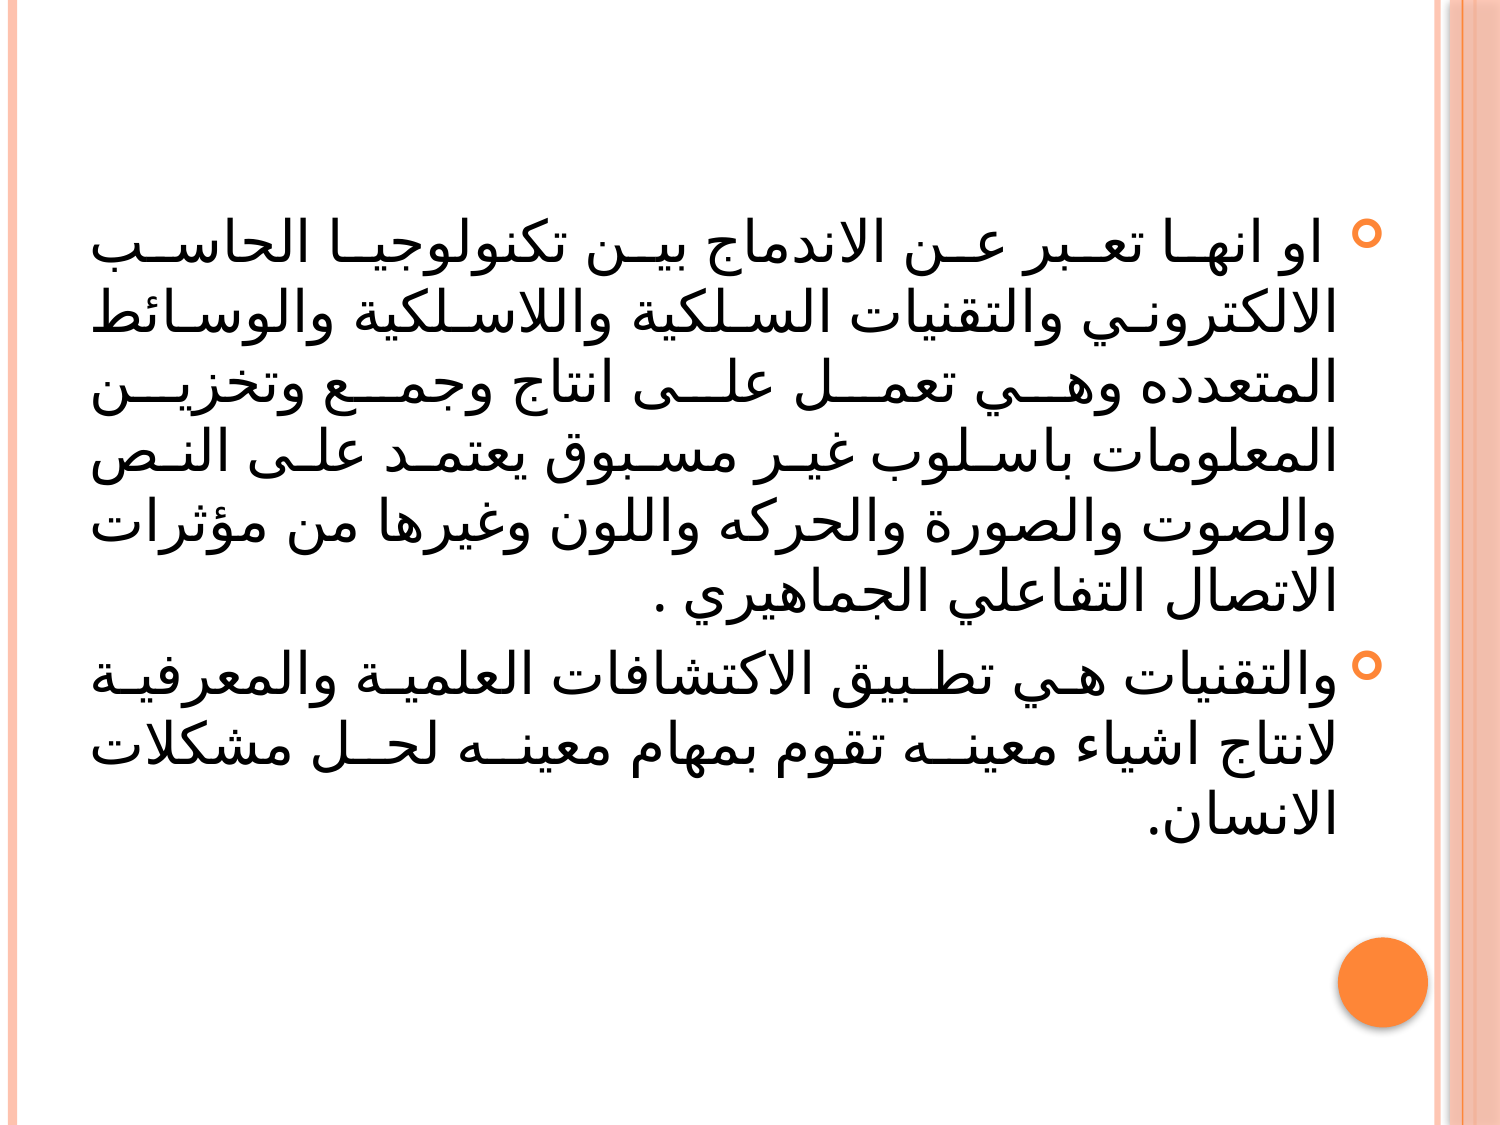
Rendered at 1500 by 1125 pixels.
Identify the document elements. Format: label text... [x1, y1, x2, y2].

list او انها تعبر عن الاندماج بين تكنولوجيا الحاسب الالكتروني والتقنيات السلكية واللاسلكية والوسائط المتعدده وهي تعمل على انتاج وجمع وتخزين المعلومات باسلوب غير مسبوق يعتمد على النص والصوت والصورة والحركه واللون وغيرها من مؤثرات الاتصال التفاعلي الجماهيري . والتقنيات هي تطبيق الاكتشافات العلمية والمعرفية لانتاج اشياء معينه تقوم بمهام معينه لحل مشكلات الانسان. [75, 196, 1400, 1062]
